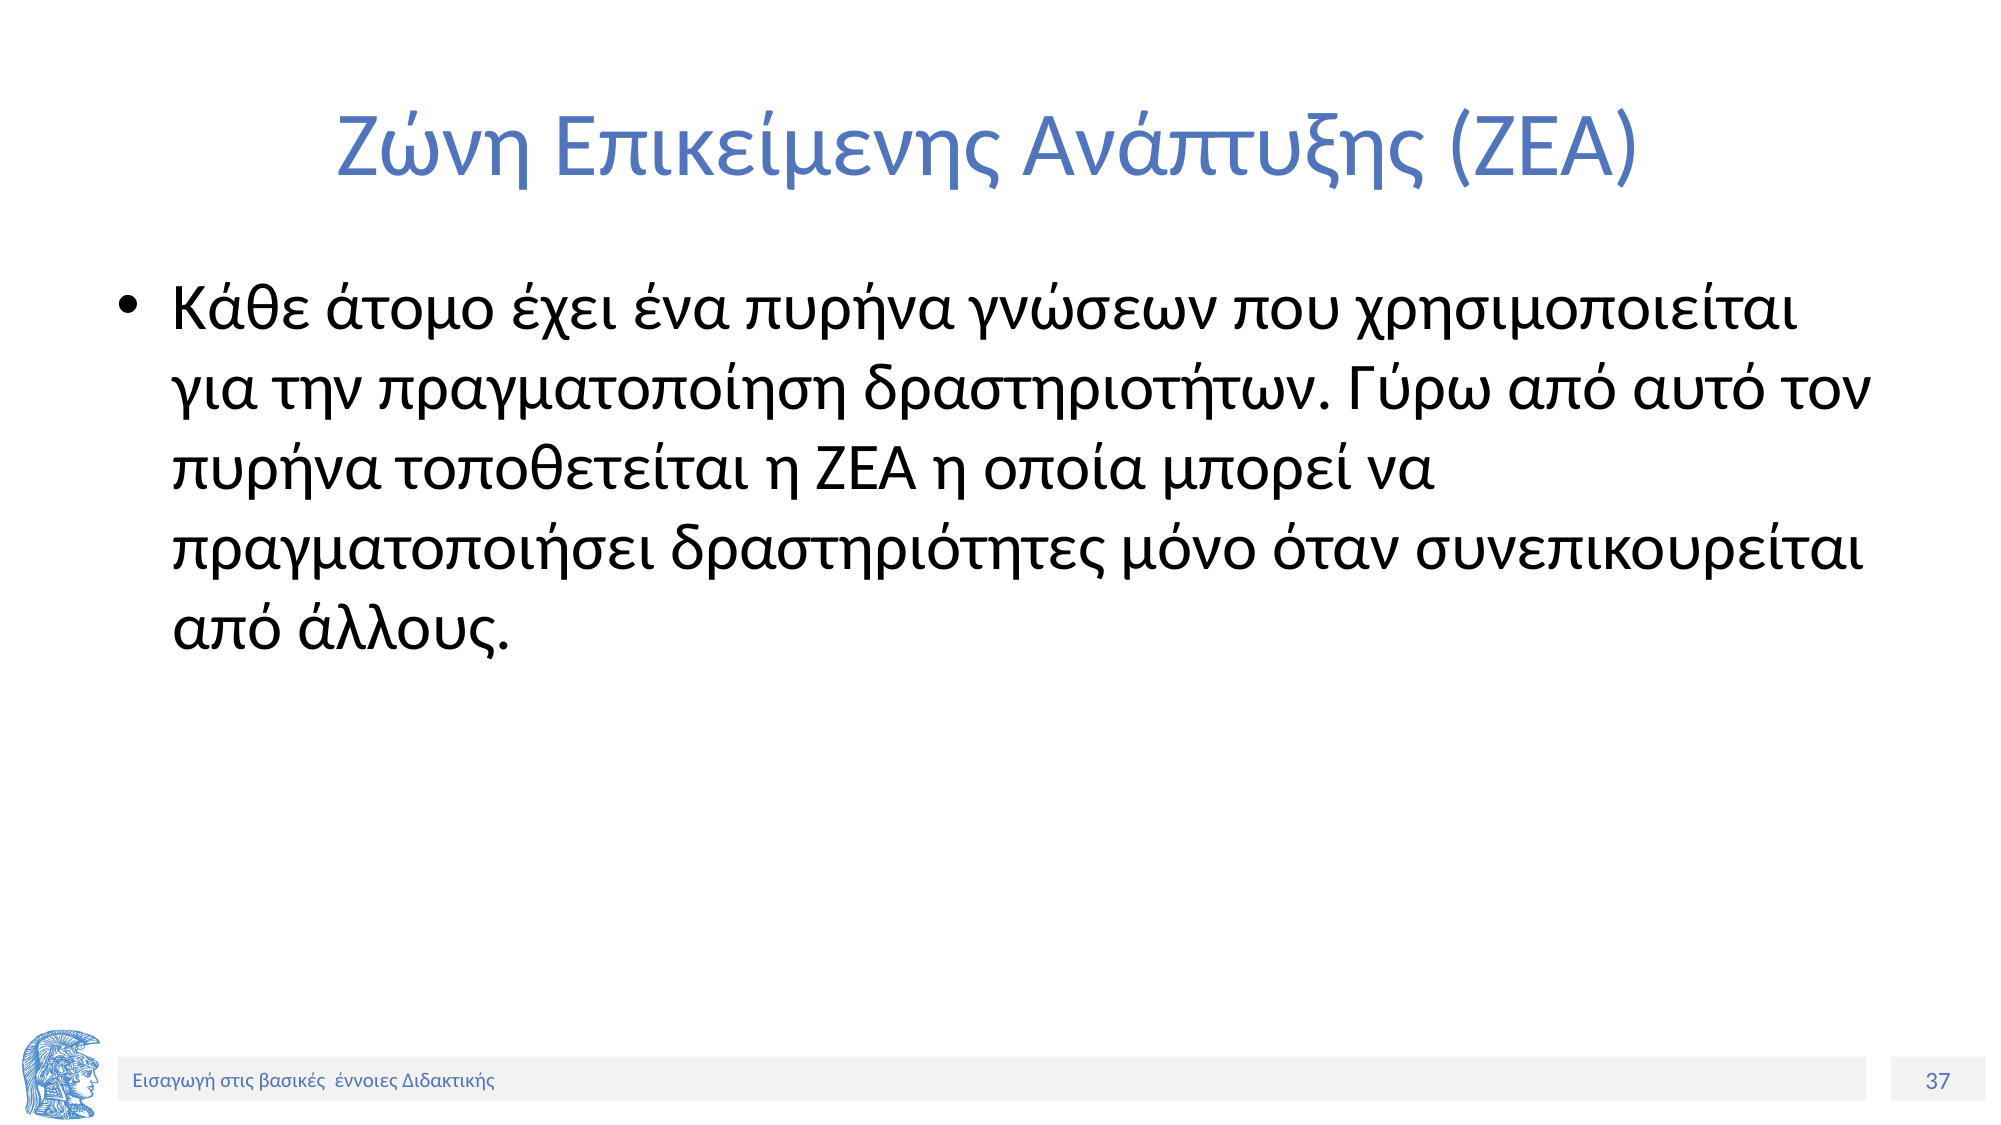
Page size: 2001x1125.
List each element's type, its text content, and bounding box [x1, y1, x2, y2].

picture [12, 1026, 108, 1120]
list Κάθε άτομο έχει ένα πυρήνα γνώσεων που χρησιμοποιείται για την πραγματοποίηση δραστηριοτήτων. Γύρω από αυτό τον πυρήνα τοποθετείται η ΖΕΑ η οποία μπορεί να πραγματοποιήσει δραστηριότητες μόνο όταν συνεπικουρείται από άλλους. [101, 255, 1902, 998]
title Ζώνη Επικείμενης Ανάπτυξης (ΖΕΑ) [99, 45, 1900, 233]
